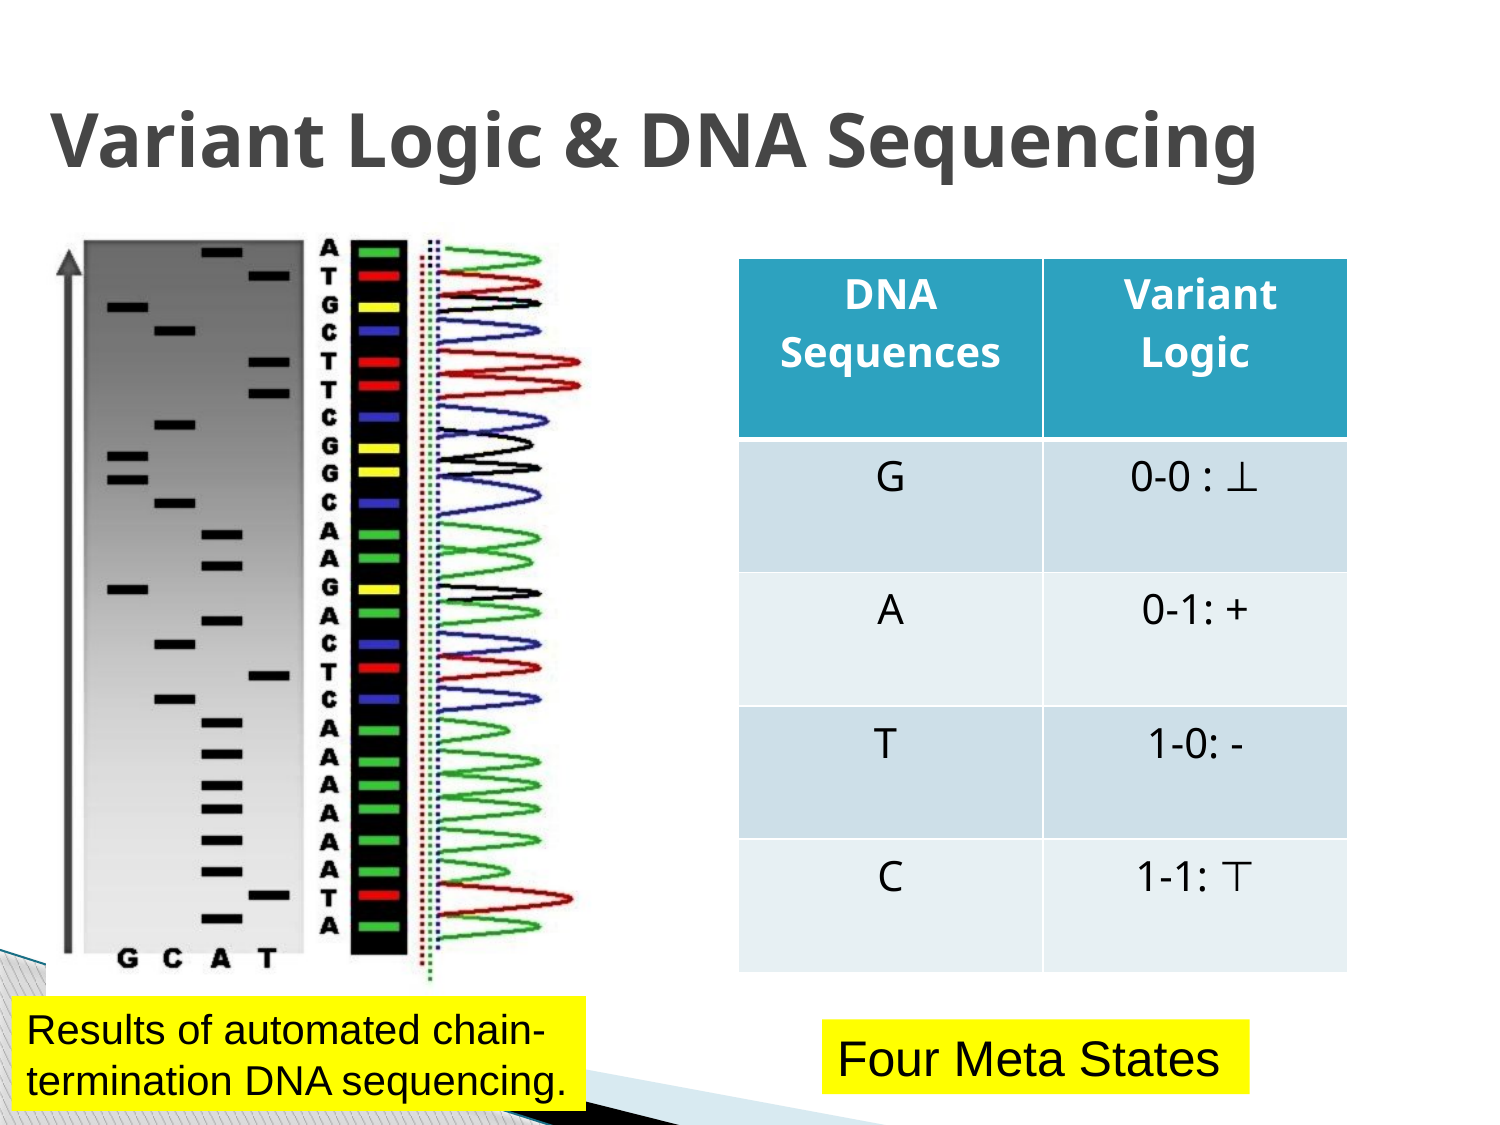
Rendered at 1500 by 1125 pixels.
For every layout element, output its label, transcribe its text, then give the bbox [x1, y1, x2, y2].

title Variant Logic & DNA Sequencing [35, 45, 1465, 233]
text_box Results of automated chain-termination DNA sequencing. [11, 996, 586, 1111]
table_header Variant Logic [1044, 259, 1347, 437]
table_cell A [739, 573, 1042, 705]
table_cell G [739, 442, 1042, 572]
table_cell T [739, 707, 1042, 838]
table_cell C [739, 840, 1042, 972]
text_box Four Meta States [822, 1019, 1250, 1095]
table_cell 1-0: - [1044, 707, 1347, 838]
picture [46, 222, 592, 999]
table_header DNA Sequences [739, 259, 1042, 437]
table_cell 0-0 : ⊥ [1044, 442, 1347, 572]
table_cell 0-1: + [1044, 573, 1347, 705]
table_cell 1-1: ⊤ [1044, 840, 1347, 972]
